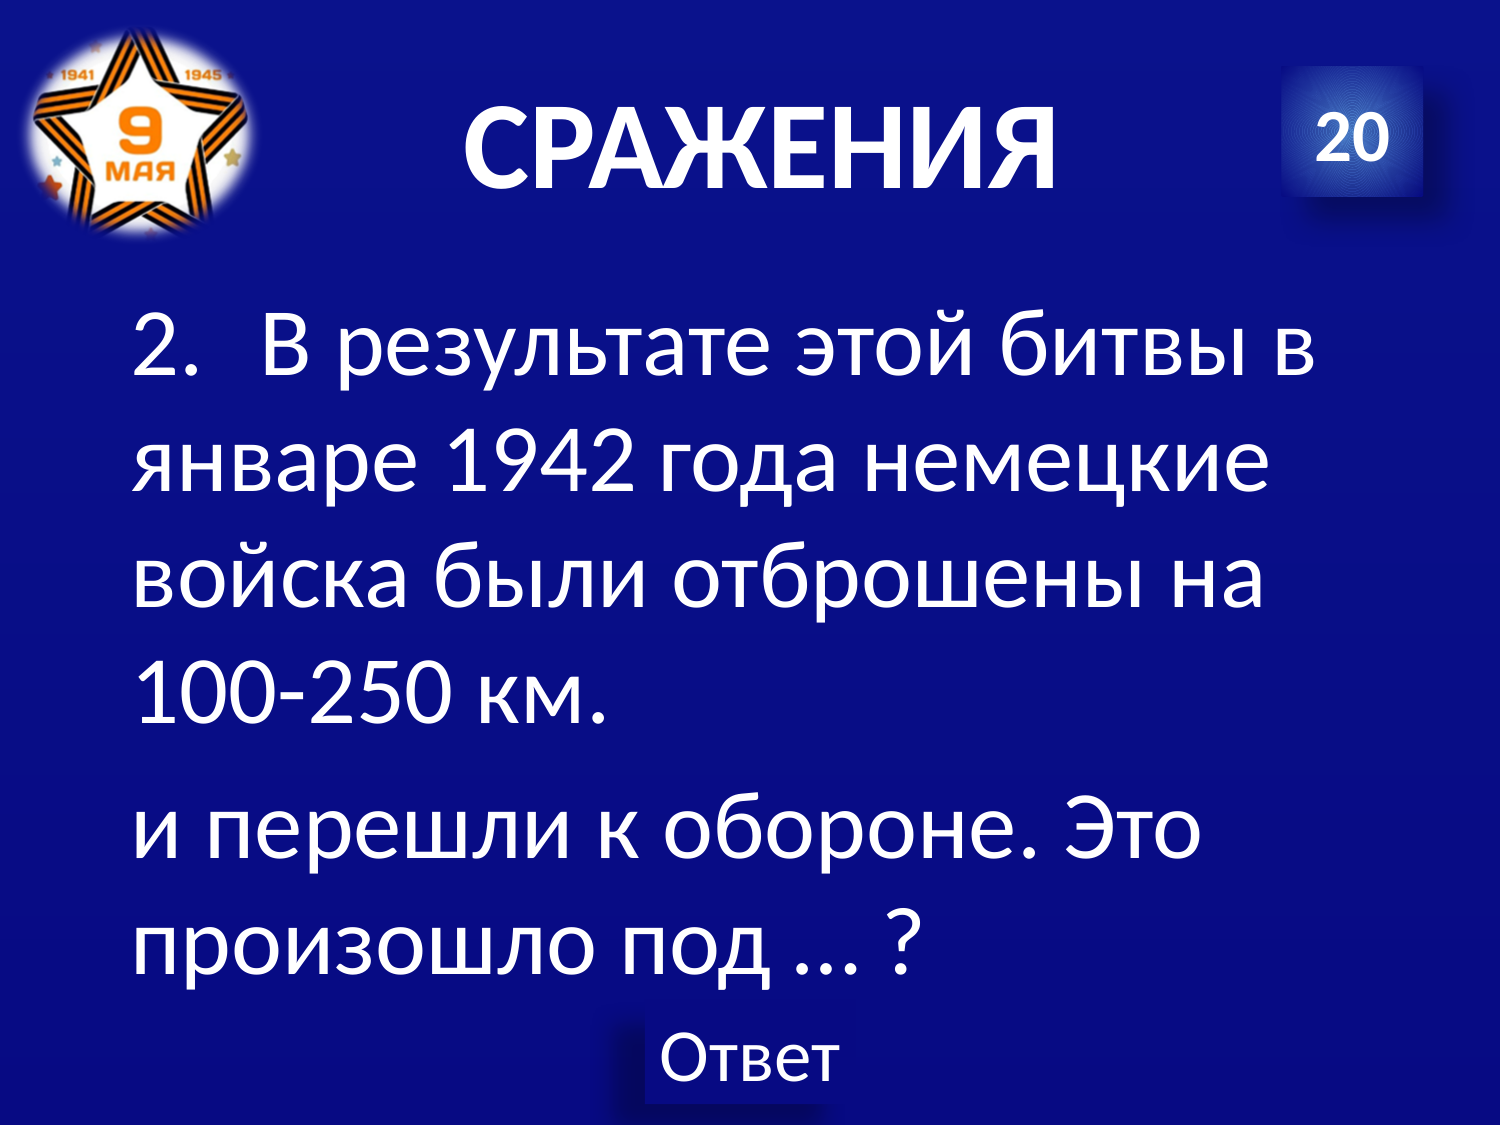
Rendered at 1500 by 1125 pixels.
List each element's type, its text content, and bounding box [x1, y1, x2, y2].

picture [13, 21, 266, 248]
list 2. В результате этой битвы в январе 1942 года немецкие войска были отброшены на 100-250 км. и перешли к обороне. Это произошло под … ? [115, 271, 1429, 1009]
title СРАЖЕНИЯ [271, 45, 1258, 233]
text_box 20 [1279, 64, 1425, 198]
